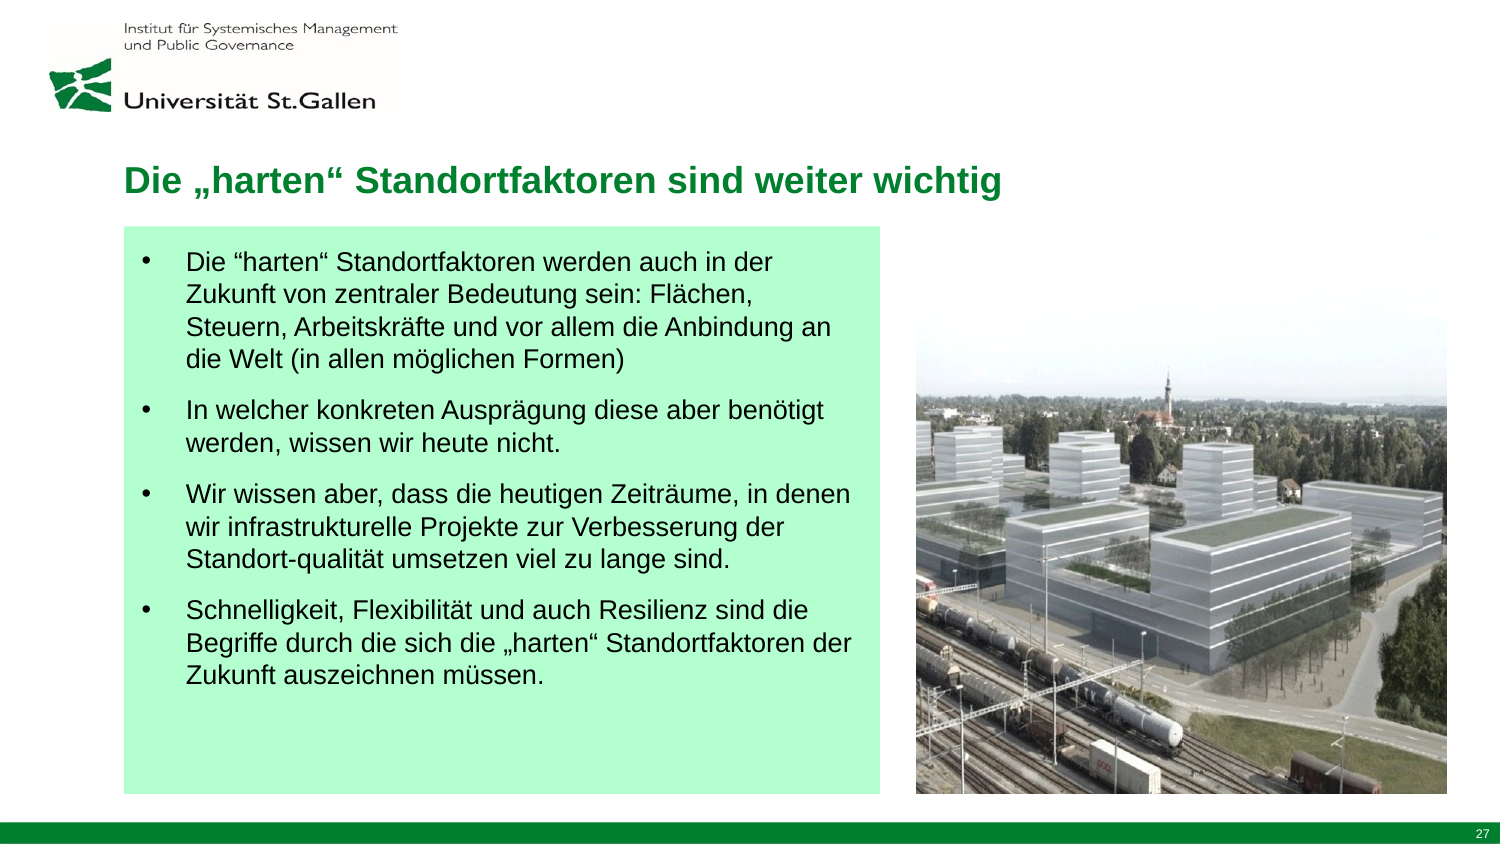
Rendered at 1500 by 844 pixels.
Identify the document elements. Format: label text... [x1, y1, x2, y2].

title Die „harten“ Standortfaktoren sind weiter wichtig [123, 155, 1447, 202]
list Die “harten“ Standortfaktoren werden auch in der Zukunft von zentraler Bedeutung sein: Flächen, Steuern, Arbeitskräfte und vor allem die Anbindung an die Welt (in allen möglichen Formen) In welcher konkreten Ausprägung diese aber benötigt werden, wissen wir heute nicht. Wir wissen aber, dass die heutigen Zeiträume, in denen wir infrastrukturelle Projekte zur Verbesserung der Standort-qualität umsetzen viel zu lange sind. Schnelligkeit, Flexibilität und auch Resilienz sind die Begriffe durch die sich die „harten“ Standortfaktoren der Zukunft auszeichnen müssen. [123, 226, 880, 794]
picture [915, 225, 1448, 795]
picture [49, 23, 398, 112]
